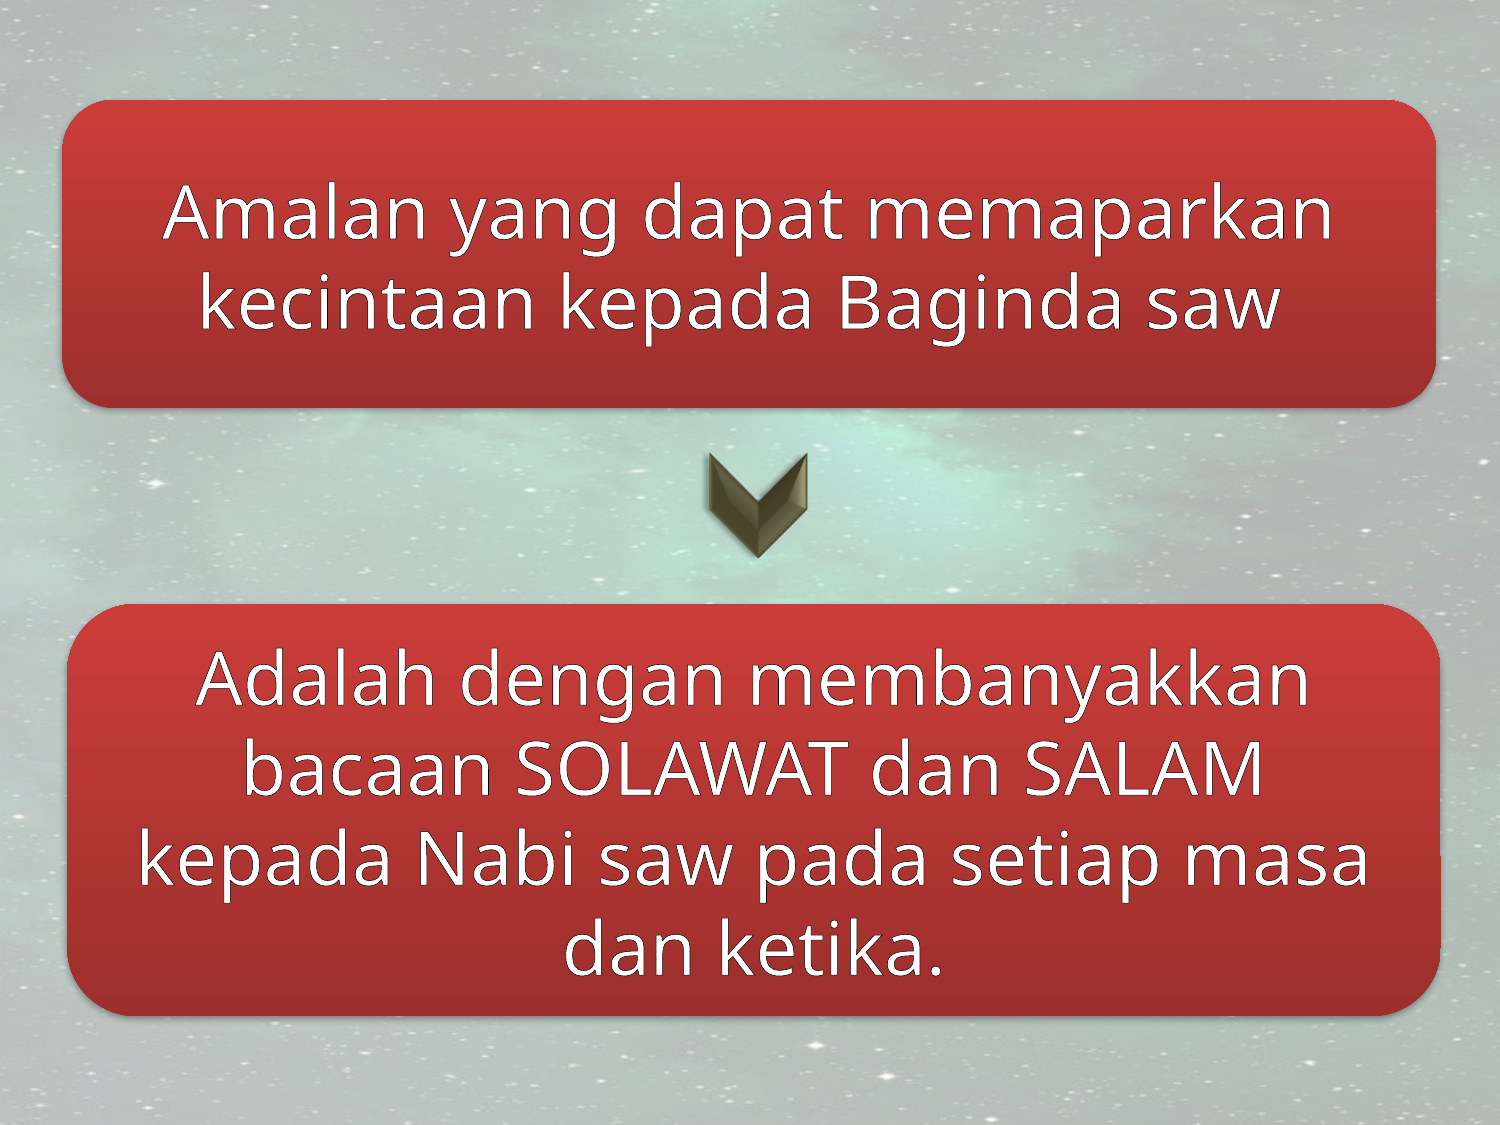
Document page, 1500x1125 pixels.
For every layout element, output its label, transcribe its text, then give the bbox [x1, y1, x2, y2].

picture [695, 443, 813, 569]
text_box Amalan yang dapat memaparkan kecintaan kepada Baginda saw [62, 99, 1437, 409]
text_box Adalah dengan membanyakkan bacaan SOLAWAT dan SALAM kepada Nabi saw pada setiap masa dan ketika. [67, 603, 1441, 1017]
